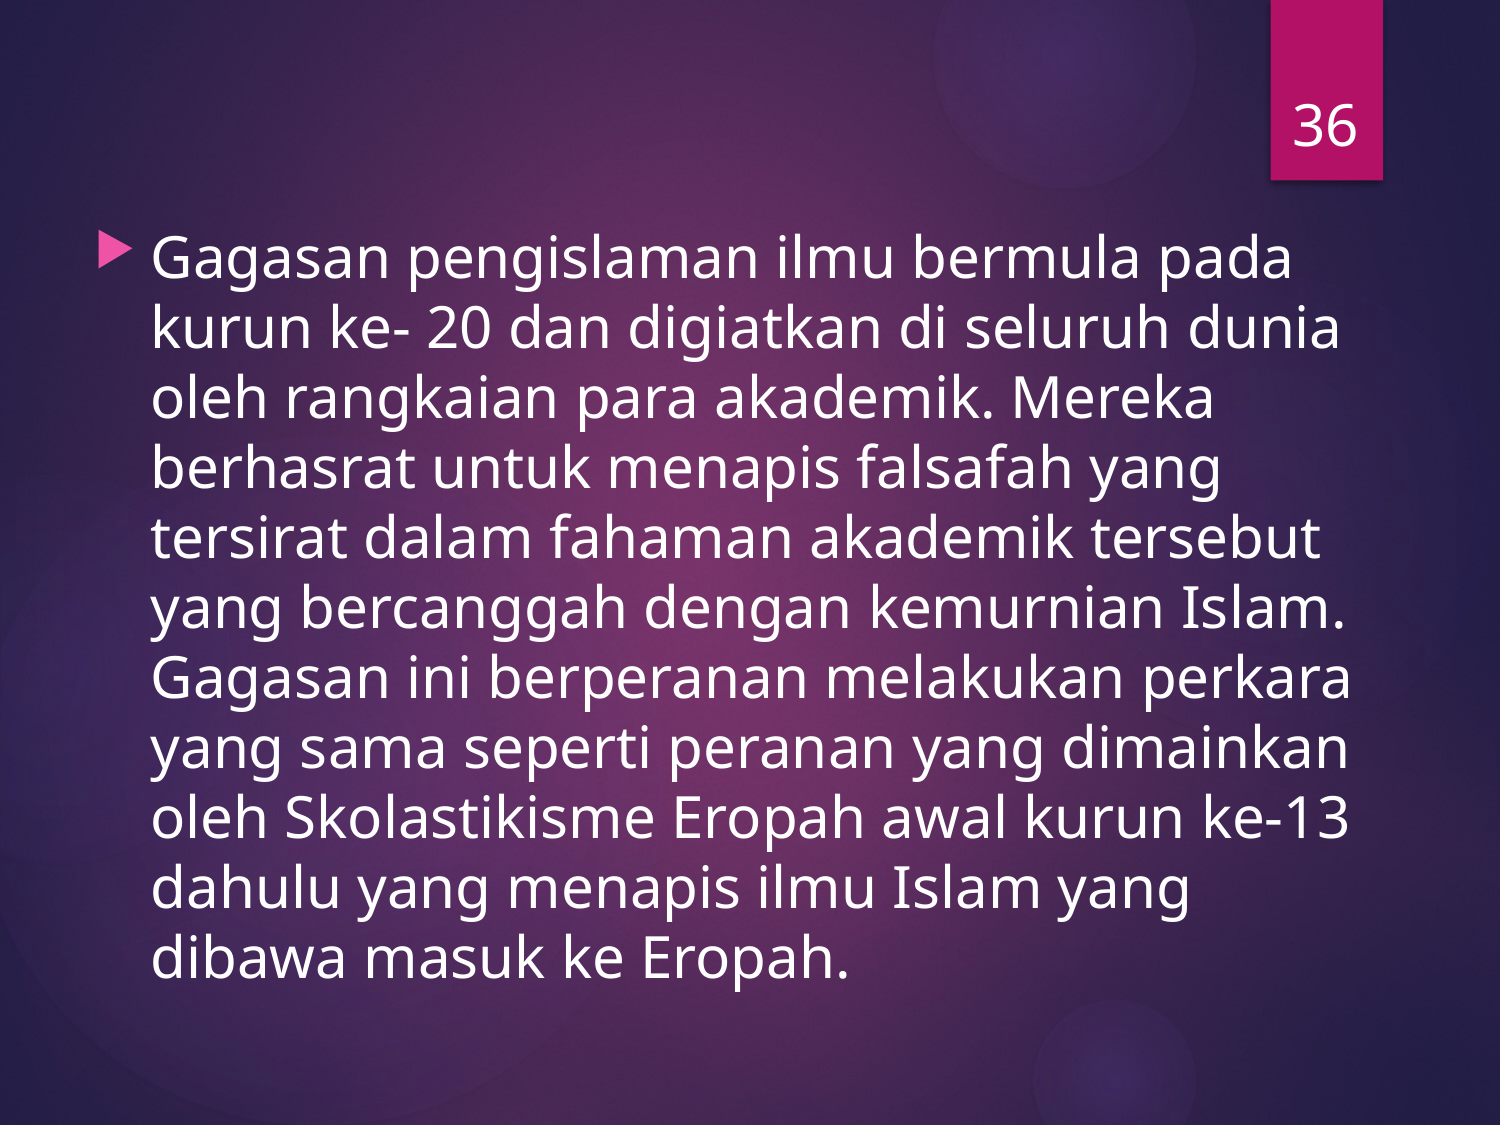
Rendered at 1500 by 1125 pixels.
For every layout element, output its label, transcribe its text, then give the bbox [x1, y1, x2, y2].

slide_number 36 [1273, 48, 1377, 175]
list Gagasan pengislaman ilmu bermula pada kurun ke- 20 dan digiatkan di seluruh dunia oleh rangkaian para akademik. Mereka berhasrat untuk menapis falsafah yang tersirat dalam fahaman akademik tersebut yang bercanggah dengan kemurnian Islam. Gagasan ini berperanan melakukan perkara yang sama seperti peranan yang dimainkan oleh Skolastikisme Eropah awal kurun ke-13 dahulu yang menapis ilmu Islam yang dibawa masuk ke Eropah. [79, 212, 1400, 1025]
picture [0, 0, 1500, 1125]
